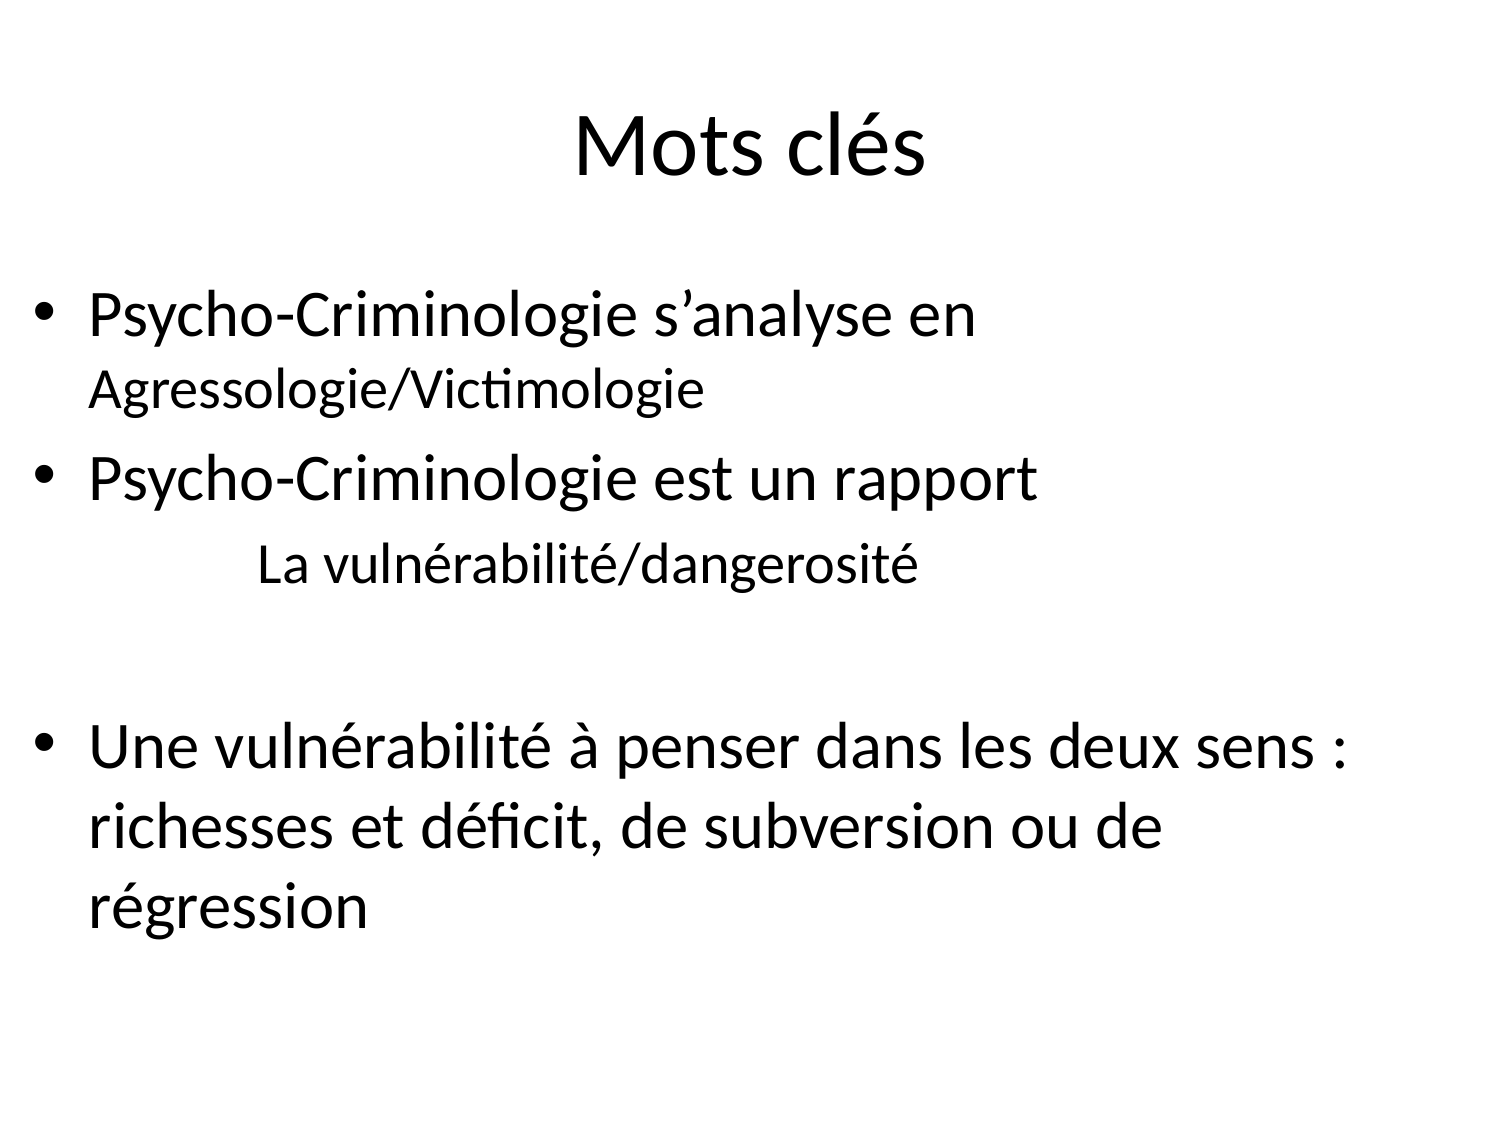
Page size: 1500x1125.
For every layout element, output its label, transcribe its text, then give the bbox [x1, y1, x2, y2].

title Mots clés [75, 45, 1425, 233]
list Psycho-Criminologie s’analyse en Agressologie/Victimologie Psycho-Criminologie est un rapport La vulnérabilité/dangerosité Une vulnérabilité à penser dans les deux sens : richesses et déficit, de subversion ou de régression [17, 262, 1425, 1005]
